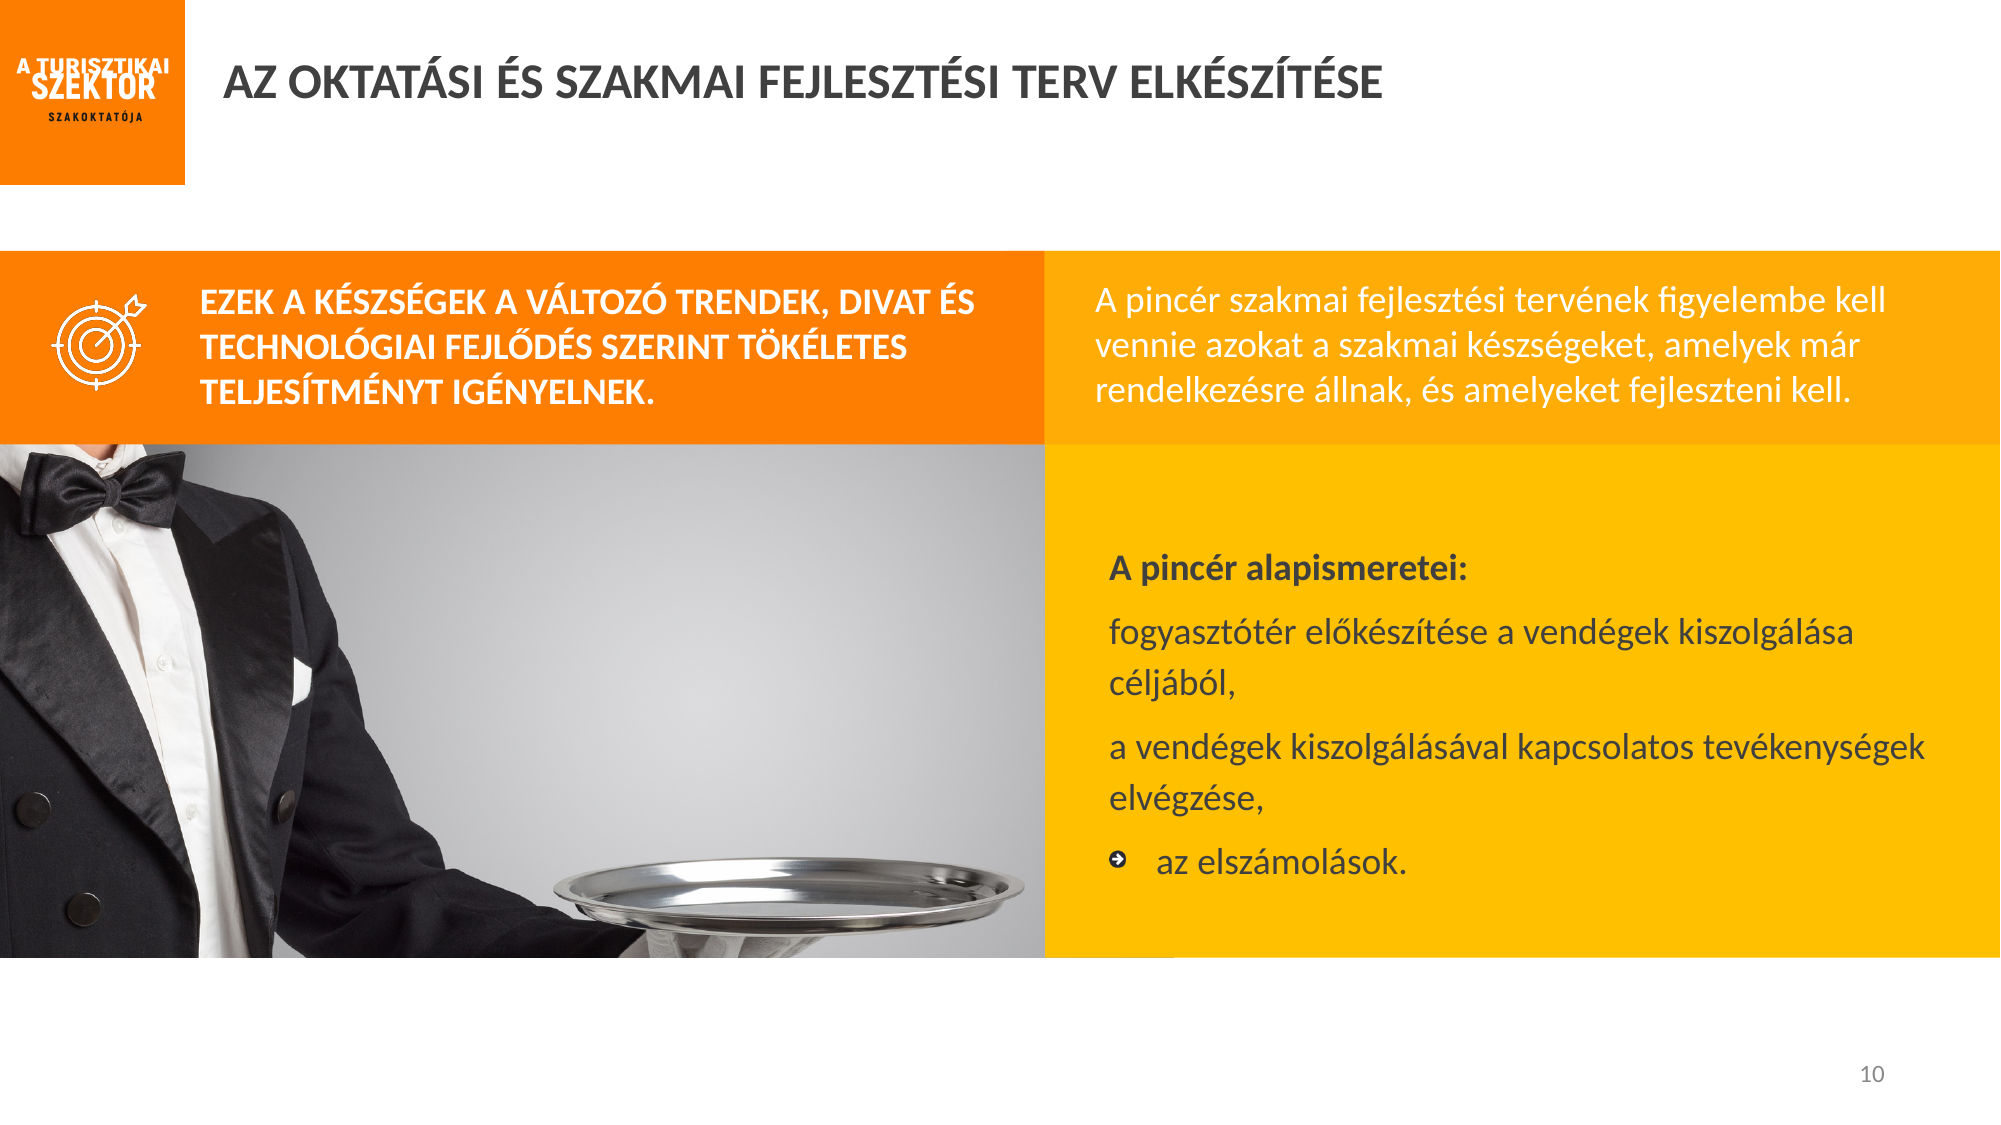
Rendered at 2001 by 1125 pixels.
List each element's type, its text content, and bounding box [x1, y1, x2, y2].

picture [0, 444, 1216, 958]
text_box A pincér szakmai fejlesztési tervének figyelembe kell vennie azokat a szakmai készségeket, amelyek már rendelkezésre állnak, és amelyeket fejleszteni kell. [1080, 267, 1934, 417]
text_box [0, 249, 1046, 442]
picture [51, 294, 148, 391]
text_box AZ OKTATÁSI ÉS SZAKMAI FEJLESZTÉSI TERV ELKÉSZÍTÉSE [208, 32, 1668, 126]
text_box [1217, 446, 2000, 960]
text_box A pincér alapismeretei: fogyasztótér előkészítése a vendégek kiszolgálása céljából, a vendégek kiszolgálásával kapcsolatos tevékenységek elvégzése, az elszámolások. [1219, 529, 1945, 890]
slide_number 10 [1433, 1042, 1900, 1103]
text_box EZEK A KÉSZSÉGEK A VÁLTOZÓ TRENDEK, DIVAT ÉS TECHNOLÓGIAI FEJLŐDÉS SZERINT TÖKÉLETES TELJESÍTMÉNYT IGÉNYELNEK. [184, 269, 1045, 420]
text_box [1046, 249, 2000, 446]
picture [0, 0, 185, 185]
